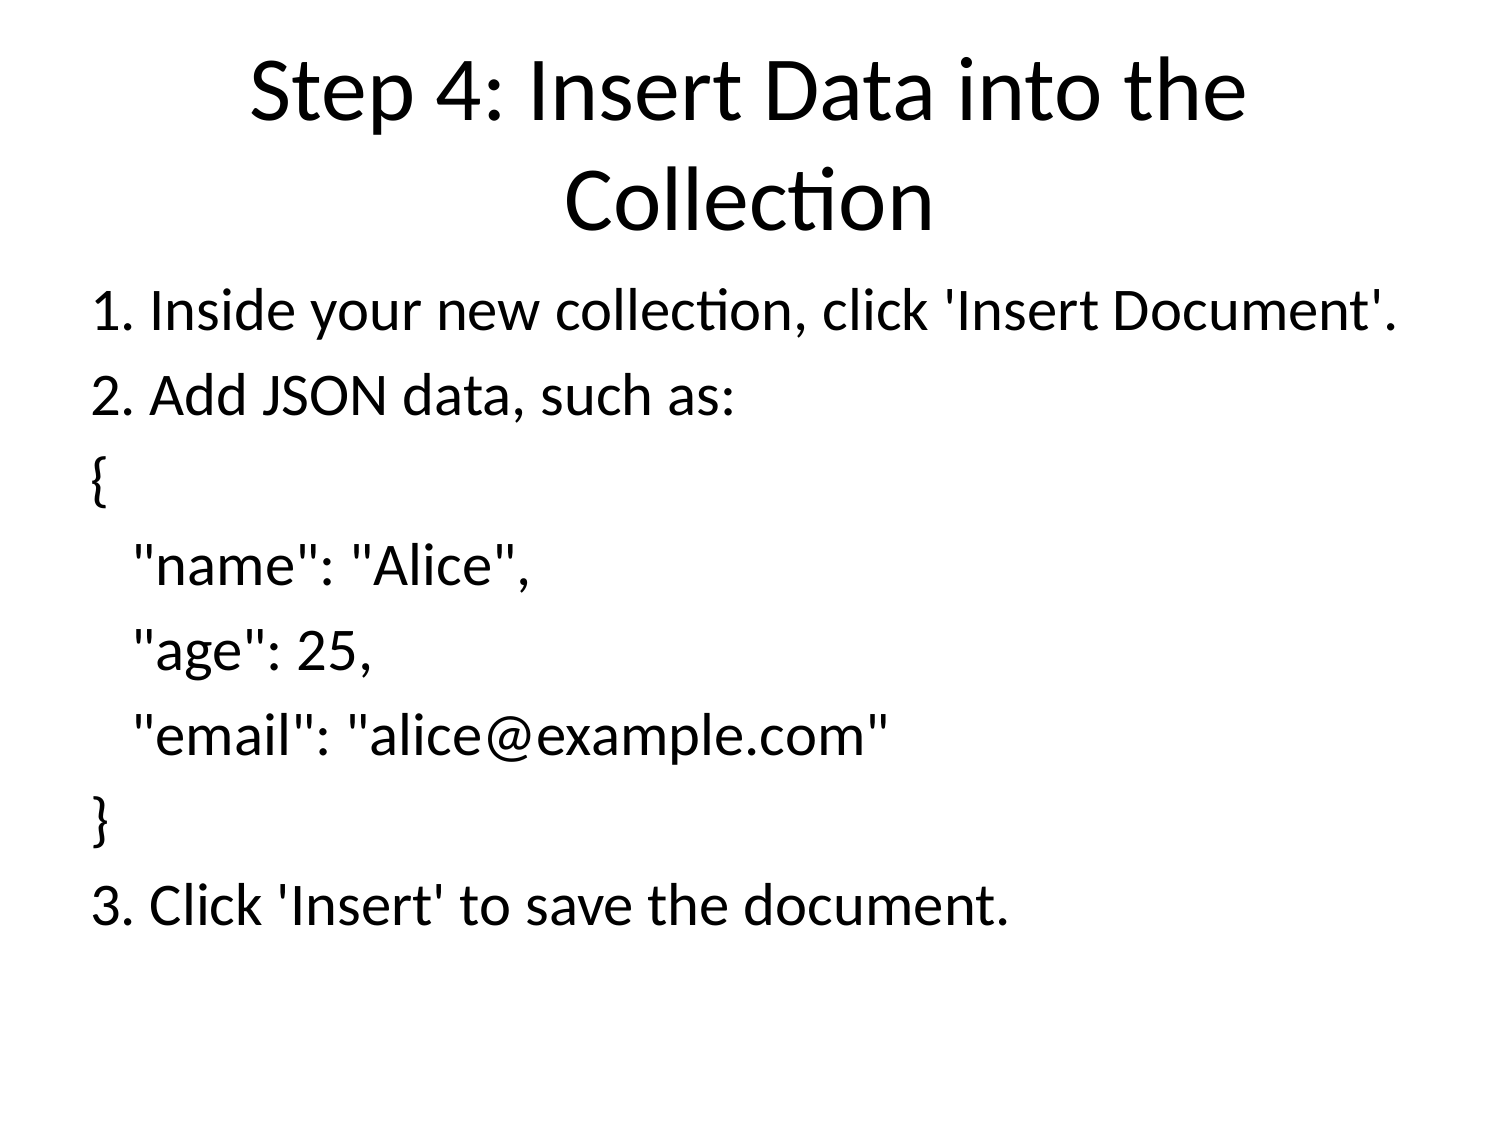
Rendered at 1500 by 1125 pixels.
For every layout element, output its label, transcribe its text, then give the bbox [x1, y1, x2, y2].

list 1. Inside your new collection, click 'Insert Document'. 2. Add JSON data, such as: { "name": "Alice", "age": 25, "email": "alice@example.com" } 3. Click 'Insert' to save the document. [75, 262, 1425, 1005]
title Step 4: Insert Data into the Collection [75, 45, 1425, 233]
